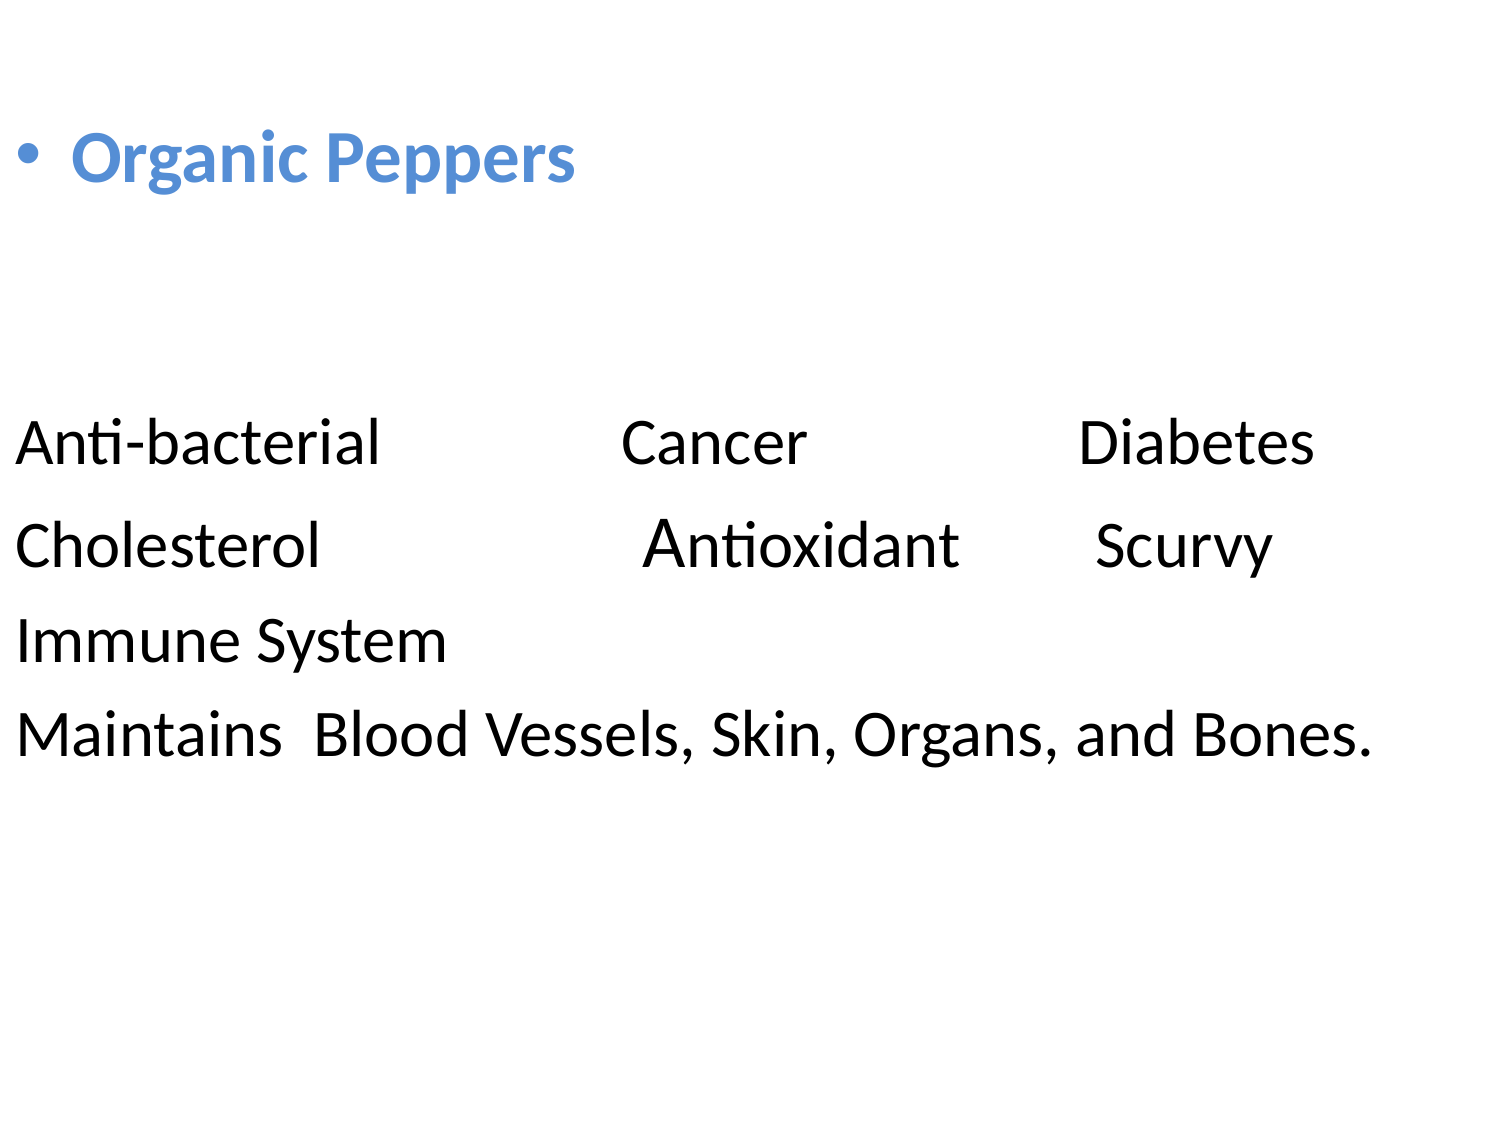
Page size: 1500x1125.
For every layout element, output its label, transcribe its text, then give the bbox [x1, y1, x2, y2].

list Organic Peppers Anti-bacterial Cancer Diabetes Cholesterol Antioxidant Scurvy Immune System Maintains Blood Vessels, Skin, Organs, and Bones. [0, 99, 1500, 1005]
